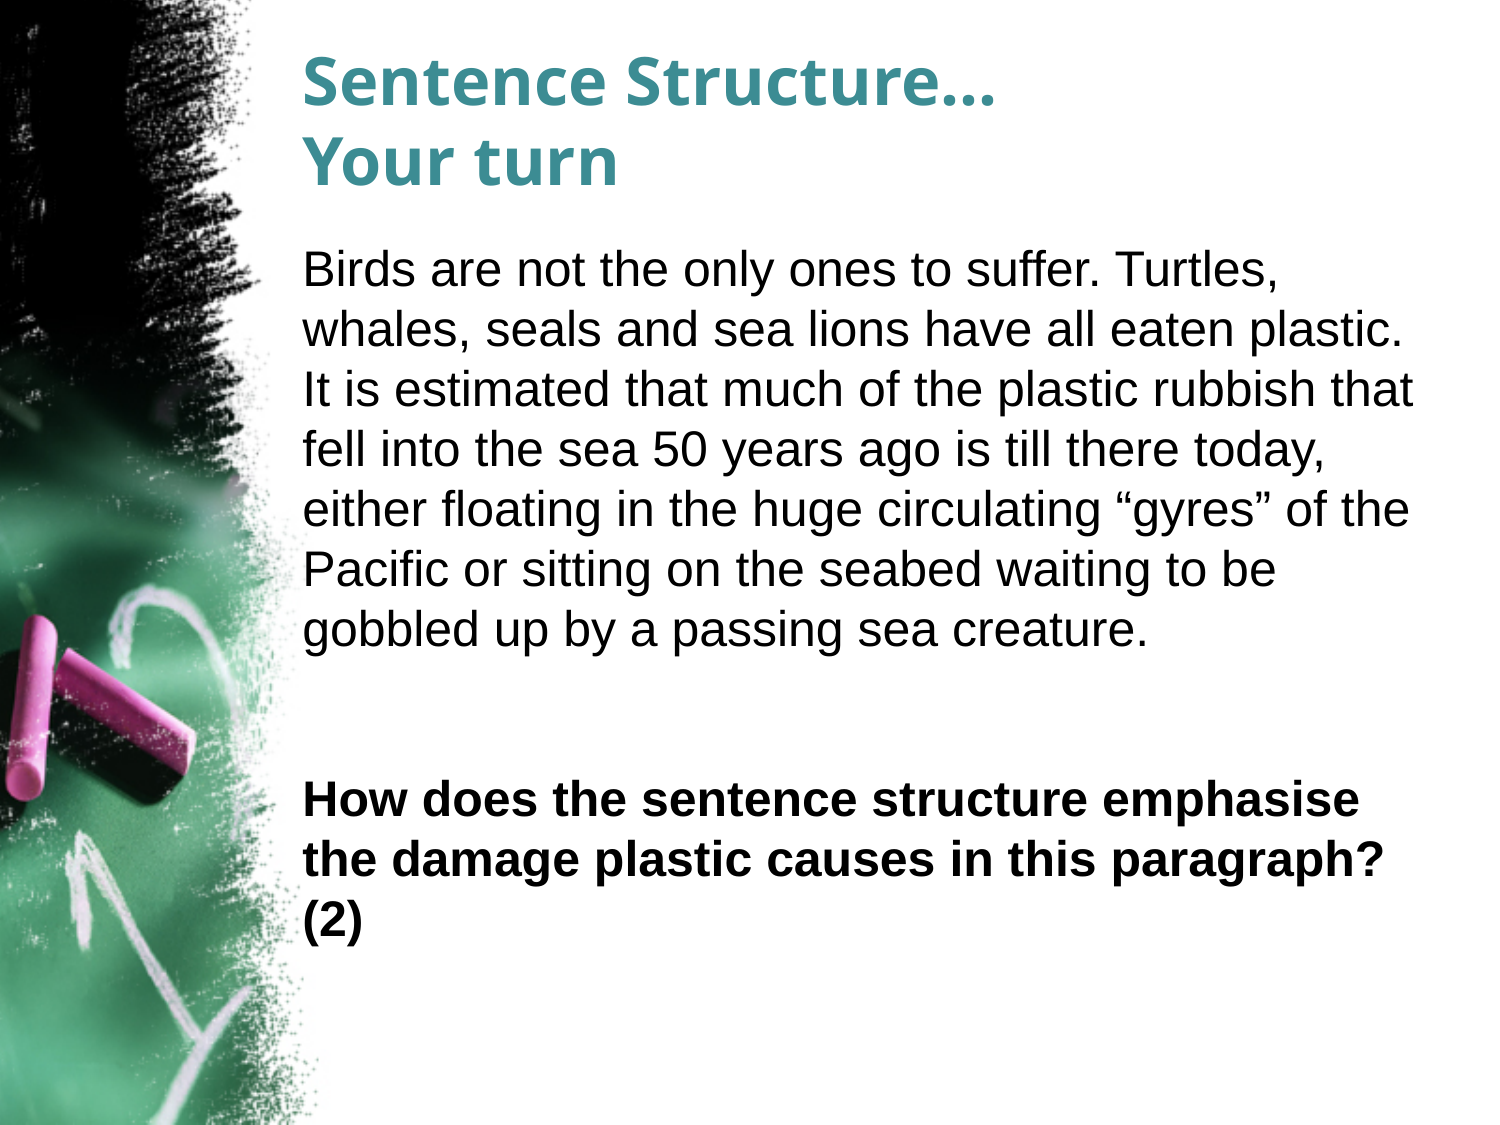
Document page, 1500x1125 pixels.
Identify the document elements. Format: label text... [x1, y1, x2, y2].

list Birds are not the only ones to suffer. Turtles, whales, seals and sea lions have all eaten plastic. It is estimated that much of the plastic rubbish that fell into the sea 50 years ago is till there today, either floating in the huge circulating “gyres” of the Pacific or sitting on the seabed waiting to be gobbled up by a passing sea creature. How does the sentence structure emphasise the damage plastic causes in this paragraph? (2) [287, 228, 1438, 979]
title Sentence Structure… Your turn [287, 50, 1438, 188]
picture [0, 0, 1500, 1125]
